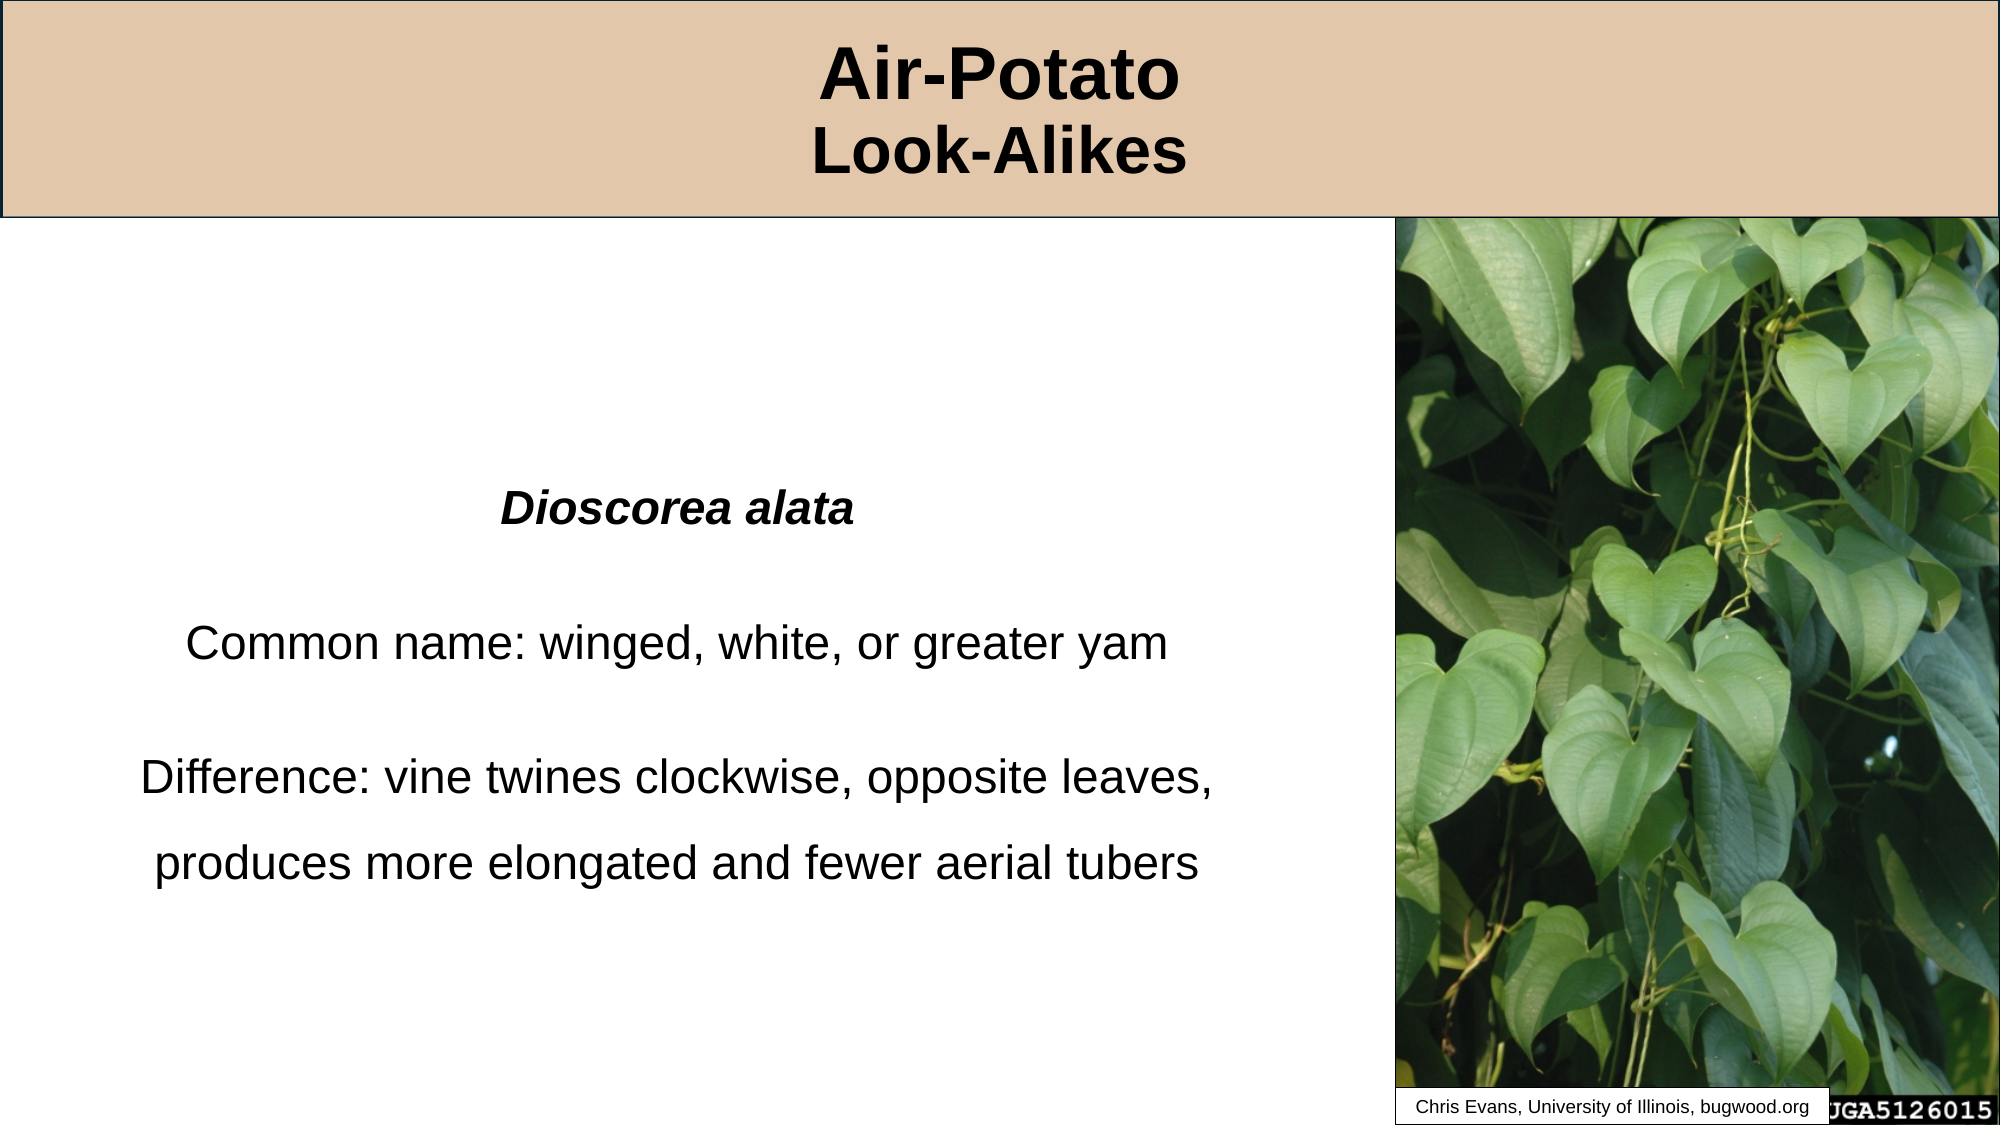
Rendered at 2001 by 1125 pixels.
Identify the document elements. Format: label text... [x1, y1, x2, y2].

list Dioscorea alata Common name: winged, white, or greater yam Difference: vine twines clockwise, opposite leaves, produces more elongated and fewer aerial tubers [66, 440, 1290, 901]
picture [4, 2, 2000, 1125]
